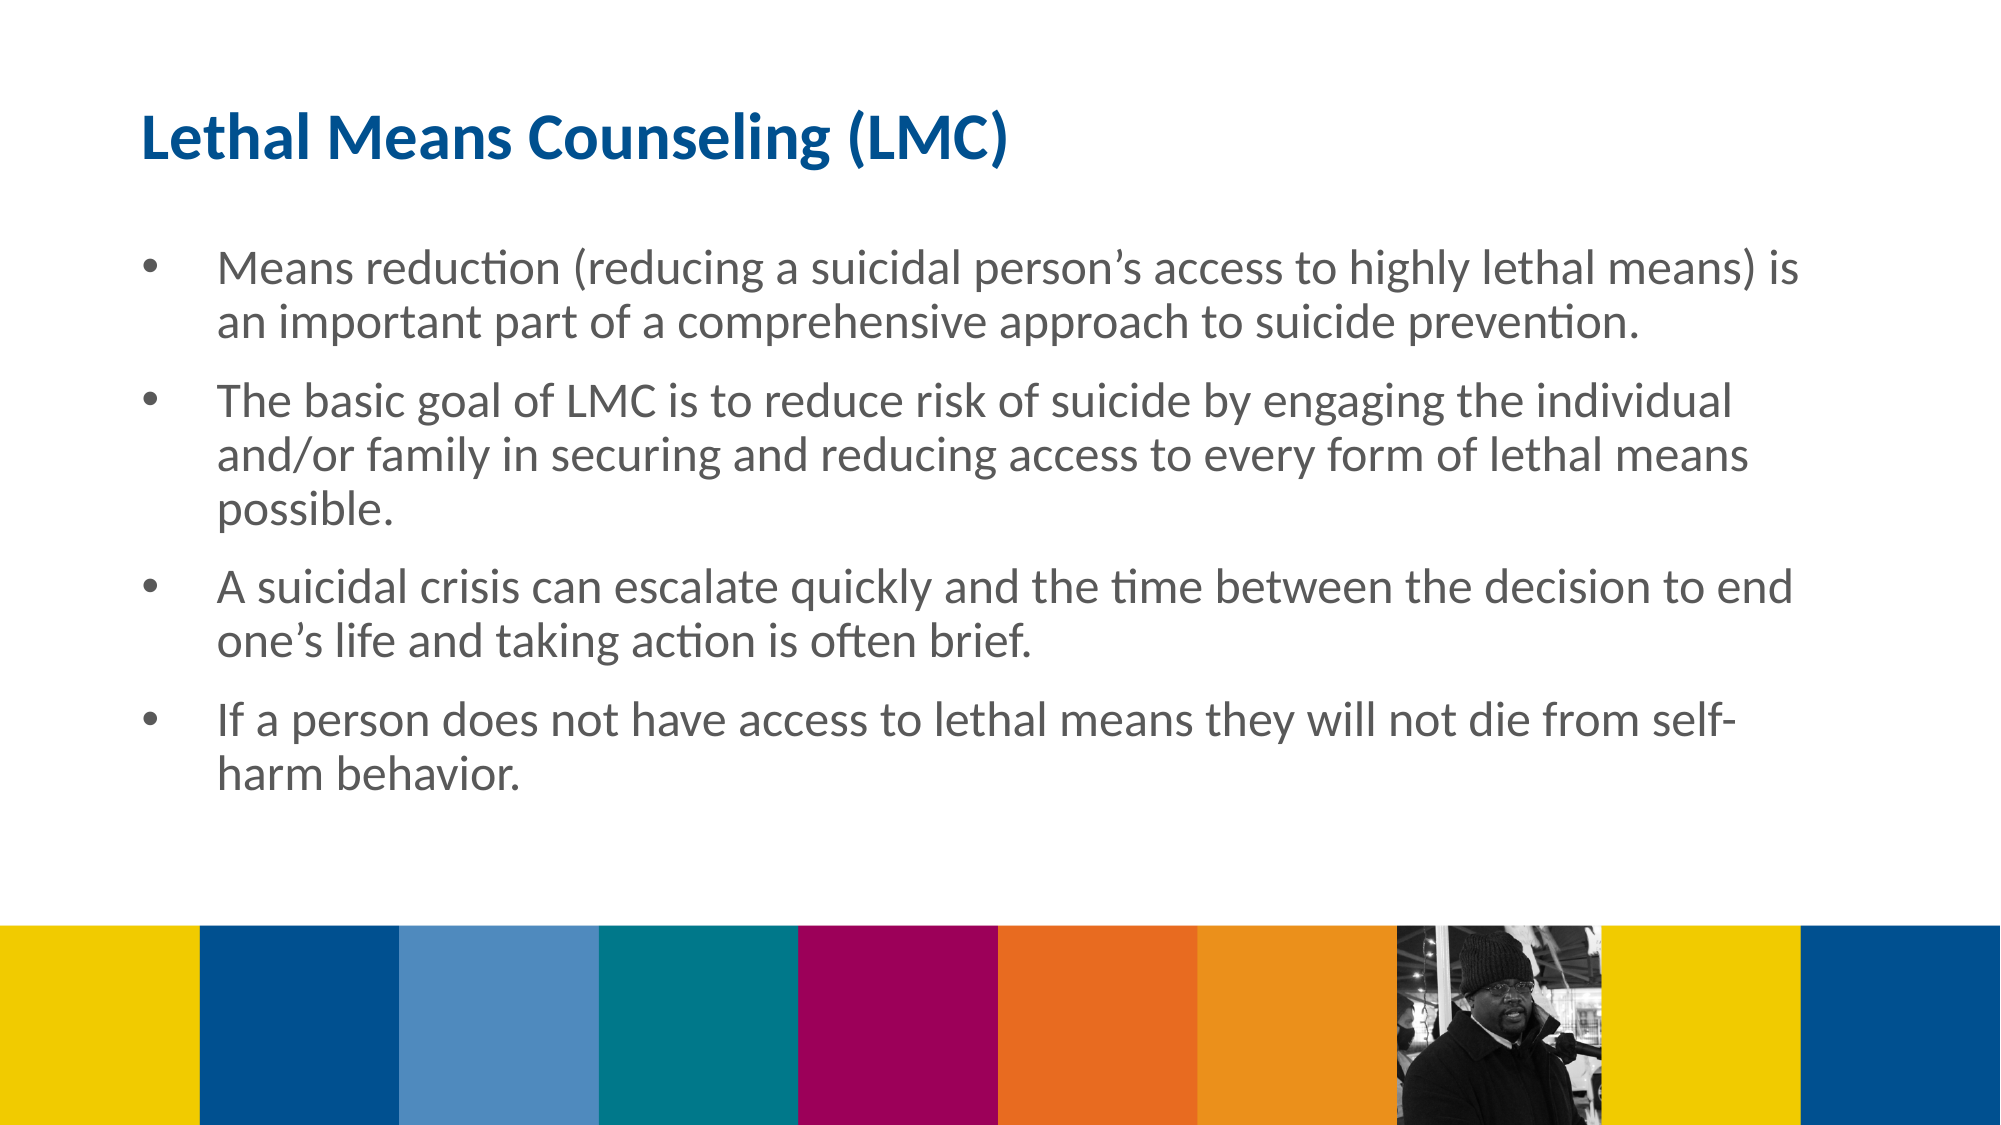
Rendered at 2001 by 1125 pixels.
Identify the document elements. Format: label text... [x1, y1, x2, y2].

list Means reduction (reducing a suicidal person’s access to highly lethal means) is an important part of a comprehensive approach to suicide prevention. The basic goal of LMC is to reduce risk of suicide by engaging the individual and/or family in securing and reducing access to every form of lethal means possible. A suicidal crisis can escalate quickly and the time between the decision to end one’s life and taking action is often brief. If a person does not have access to lethal means they will not die from self-harm behavior. [126, 233, 1824, 846]
picture [0, 0, 2000, 1125]
list Lethal Means Counseling (LMC) [126, 95, 1824, 208]
